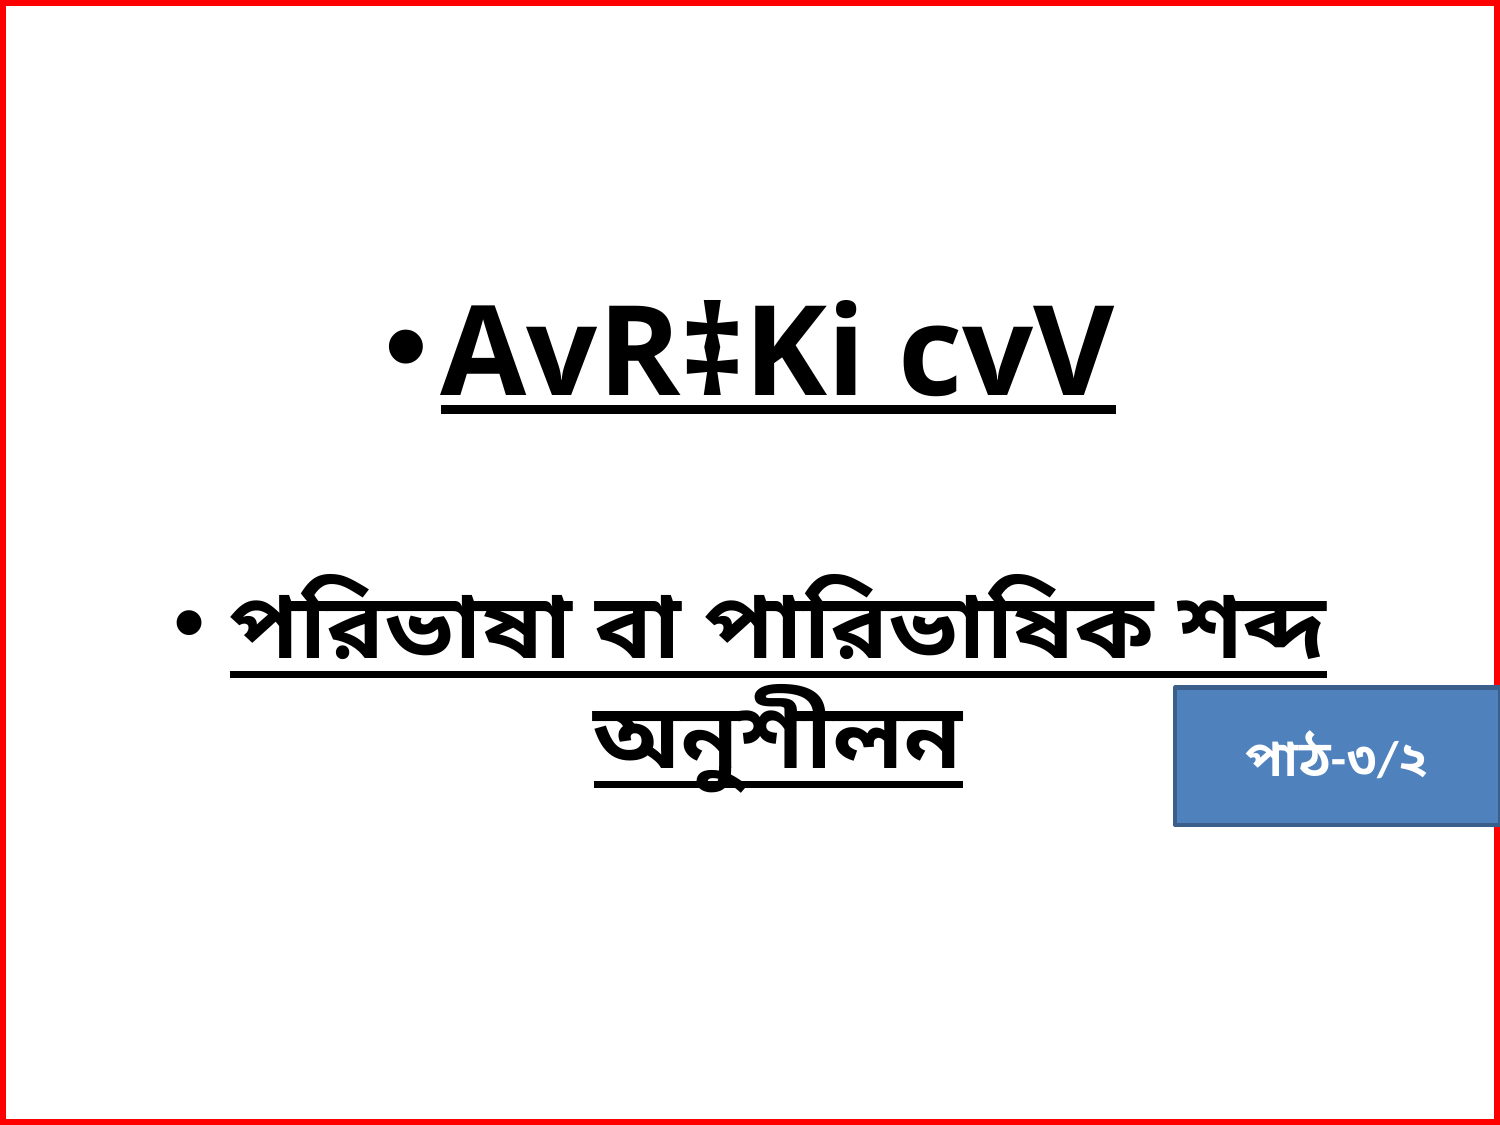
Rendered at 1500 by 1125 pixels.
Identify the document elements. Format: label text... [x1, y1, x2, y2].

text_box পাঠ-৩/২ [1173, 685, 1500, 827]
list AvR‡Ki cvV পরিভাষা বা পারিভাষিক শব্দ অনুশীলন [0, 0, 1500, 1125]
